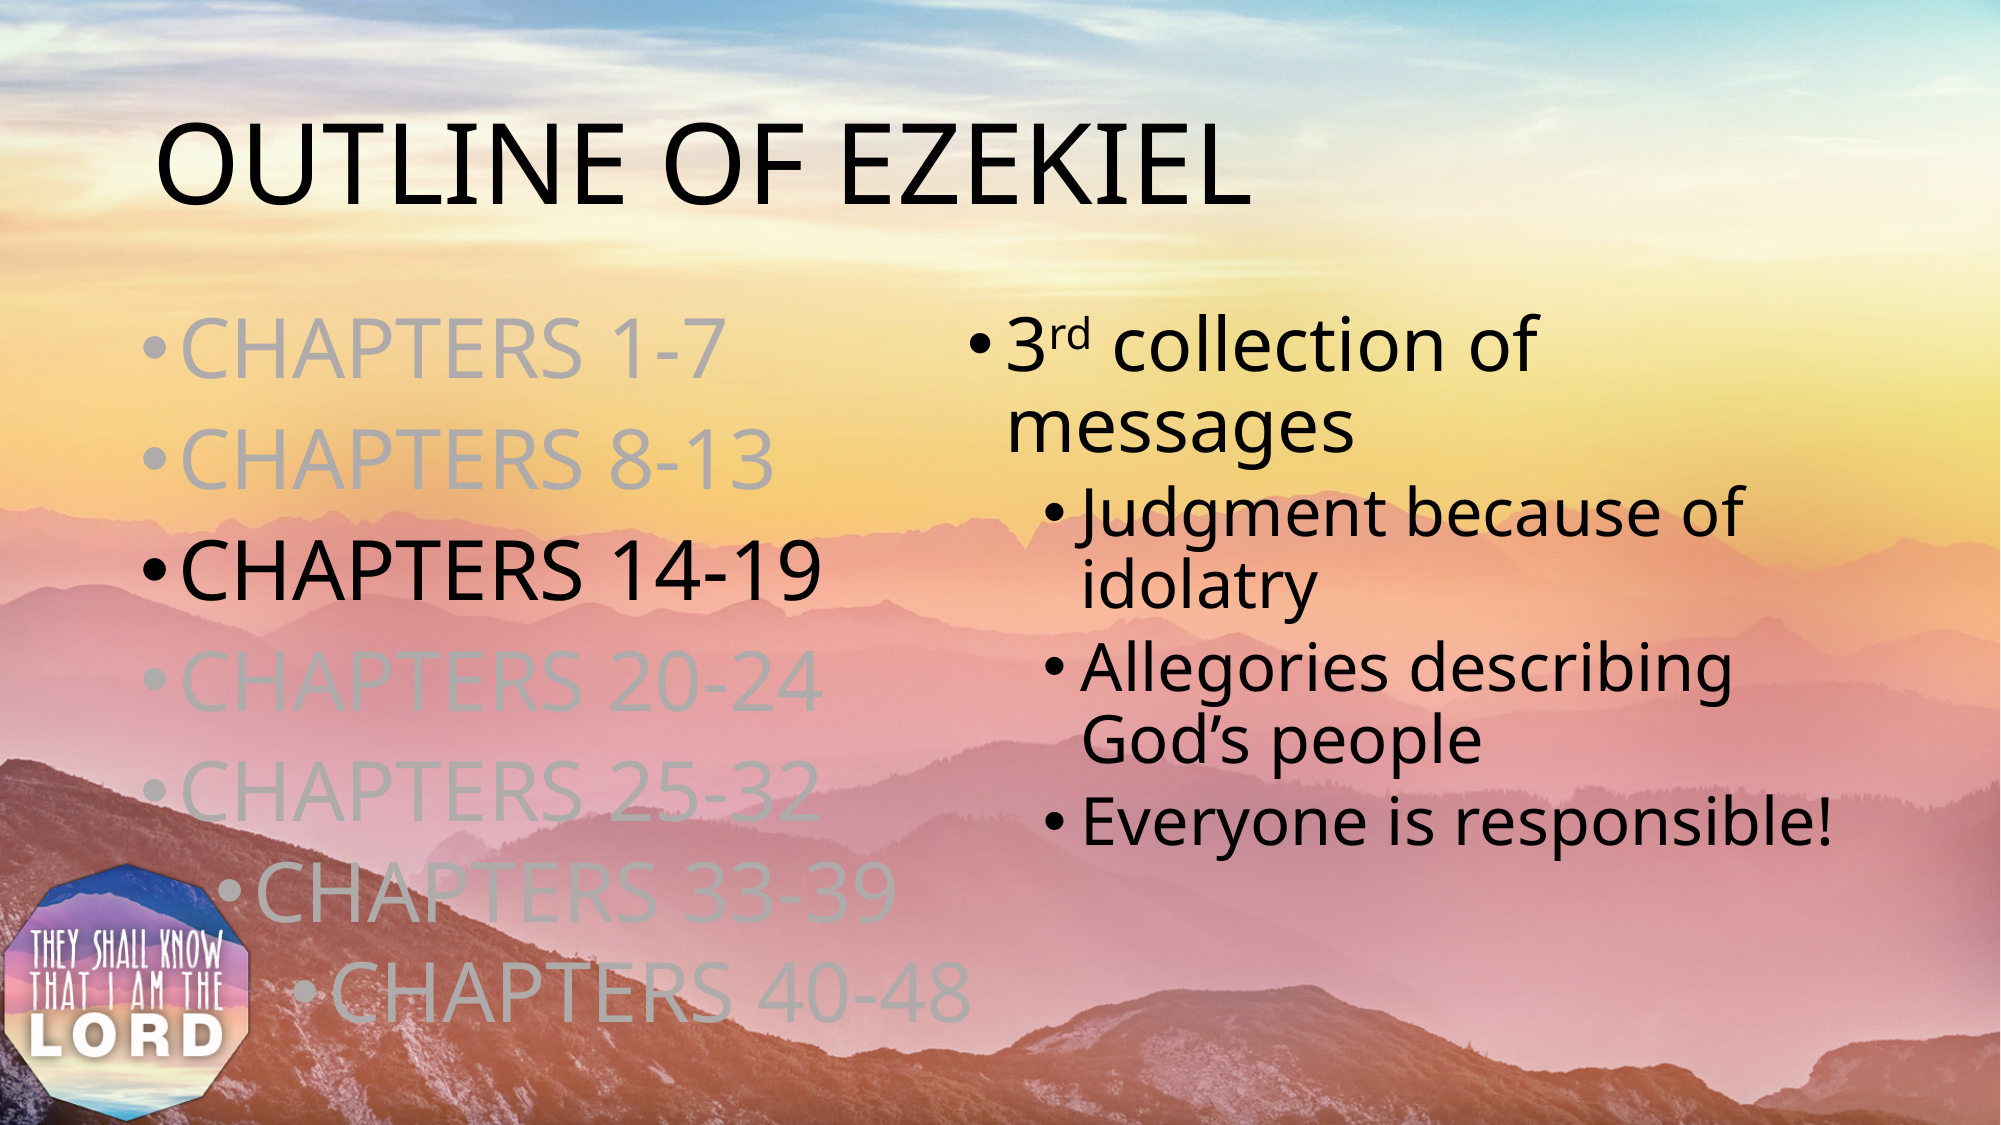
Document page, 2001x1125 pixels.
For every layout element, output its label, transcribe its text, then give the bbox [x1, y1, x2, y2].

picture [0, 0, 2001, 1125]
list CHAPTERS 1-7 CHAPTERS 8-13 CHAPTERS 14-19 CHAPTERS 20-24 CHAPTERS 25-32 CHAPTERS 33-39 CHAPTERS 40-48 [125, 299, 952, 1097]
text_box 3rd collection of messages Judgment because of idolatry Allegories describing God’s people Everyone is responsible! [952, 299, 1861, 1097]
title OUTLINE OF EZEKIEL [137, 59, 1863, 278]
